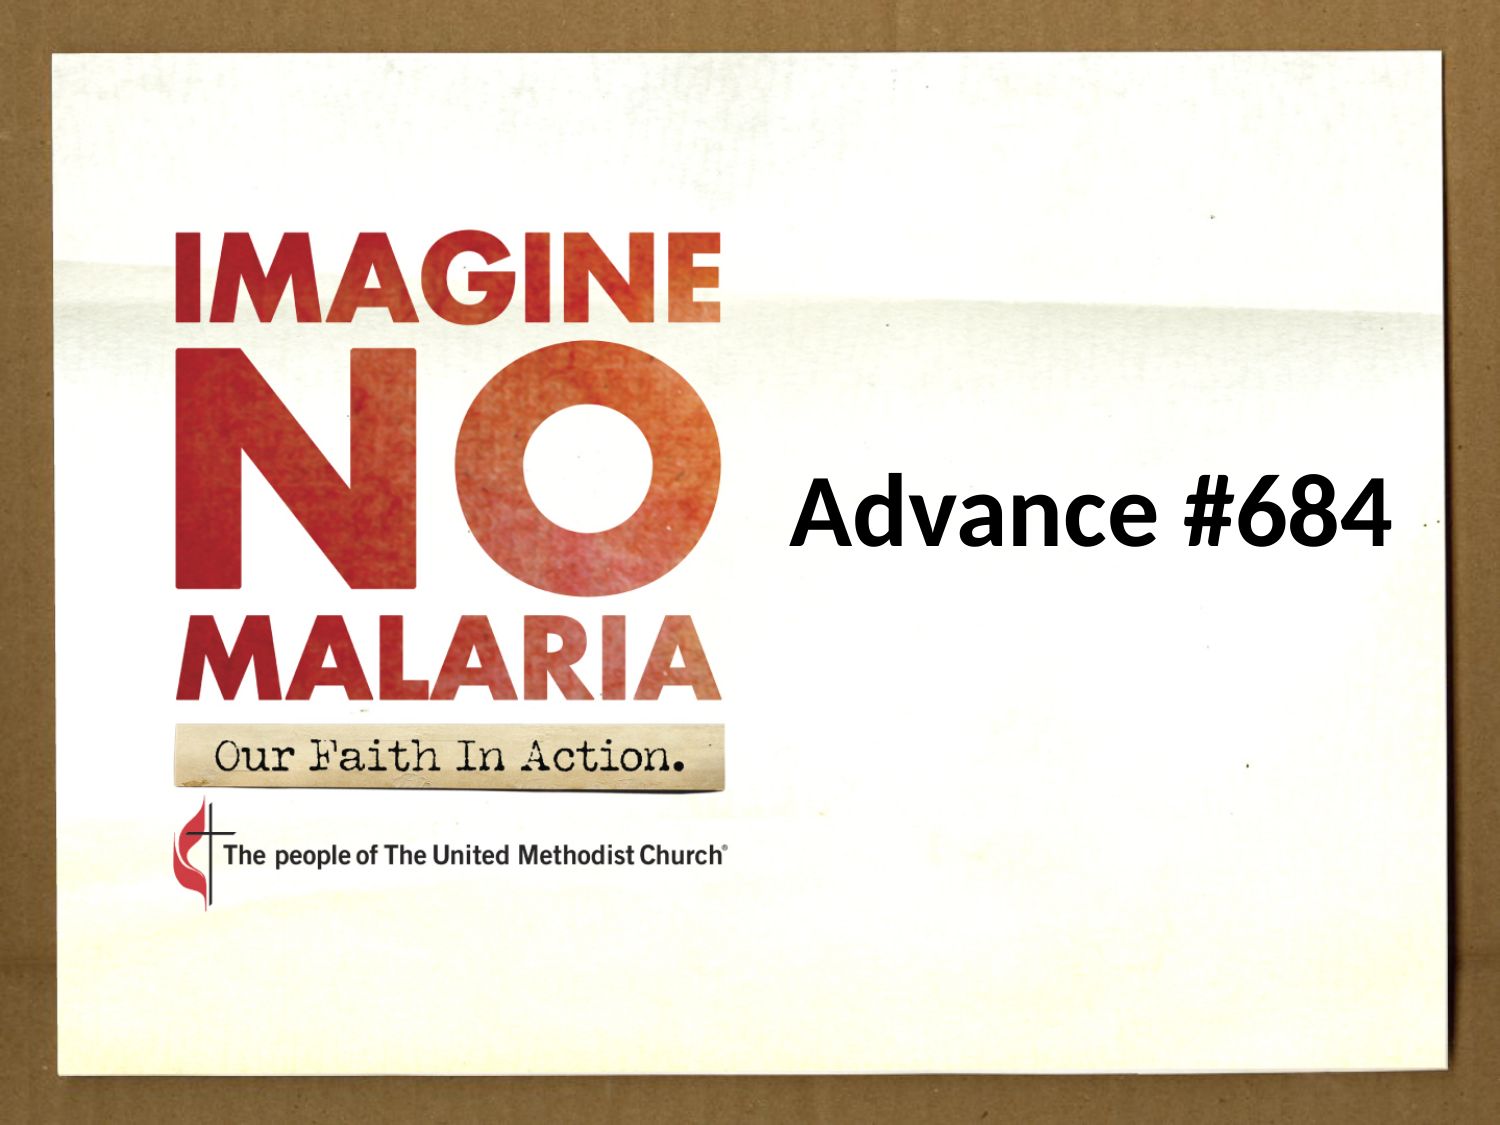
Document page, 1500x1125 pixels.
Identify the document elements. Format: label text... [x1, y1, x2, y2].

text_box Advance #684 [774, 434, 1500, 575]
picture [0, 0, 1500, 1125]
